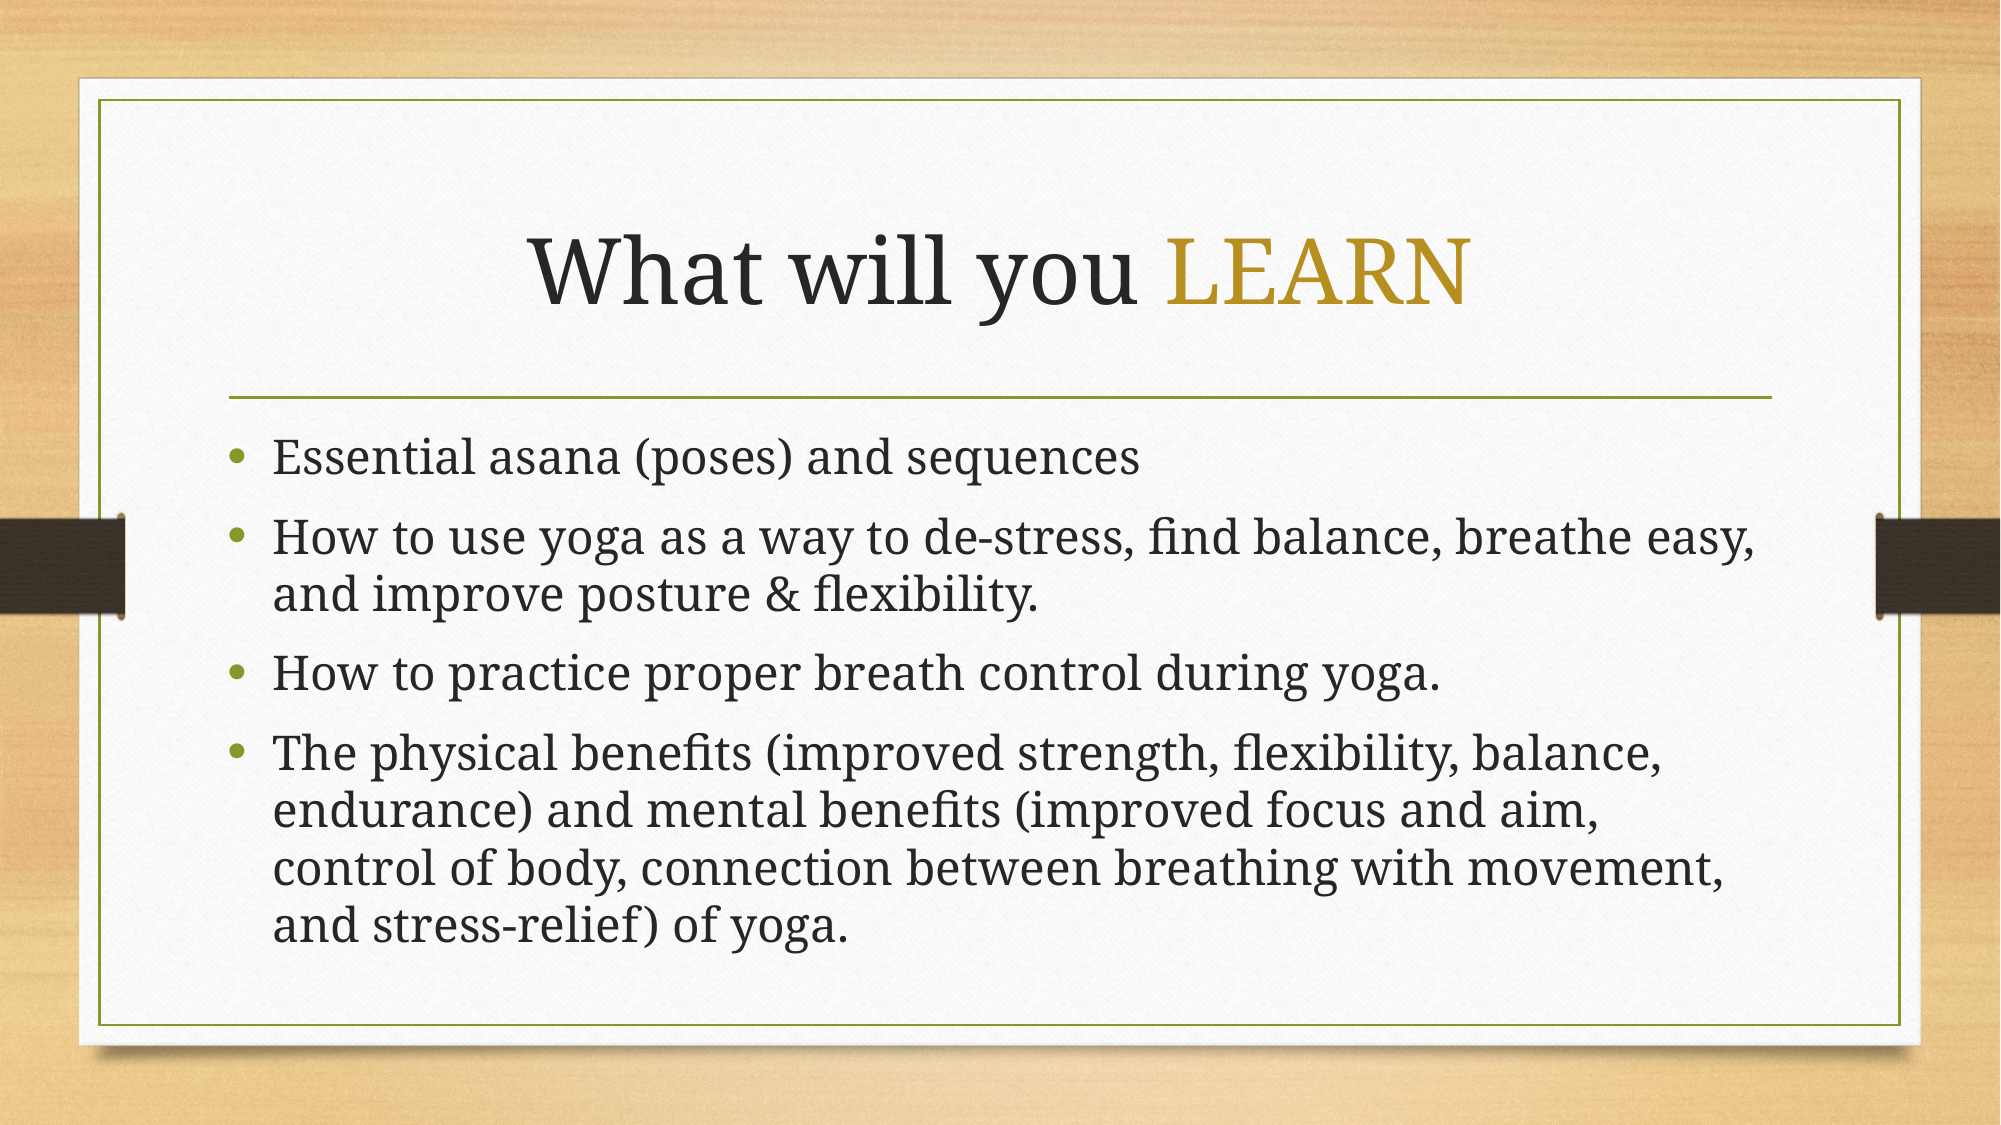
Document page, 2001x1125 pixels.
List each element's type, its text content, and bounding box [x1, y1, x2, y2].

title What will you LEARN [212, 161, 1788, 375]
list Essential asana (poses) and sequences How to use yoga as a way to de-stress, find balance, breathe easy, and improve posture & flexibility. How to practice proper breath control during yoga. The physical benefits (improved strength, flexibility, balance, endurance) and mental benefits (improved focus and aim, control of body, connection between breathing with movement, and stress-relief) of yoga. [212, 419, 1788, 964]
picture [0, 0, 2001, 1125]
